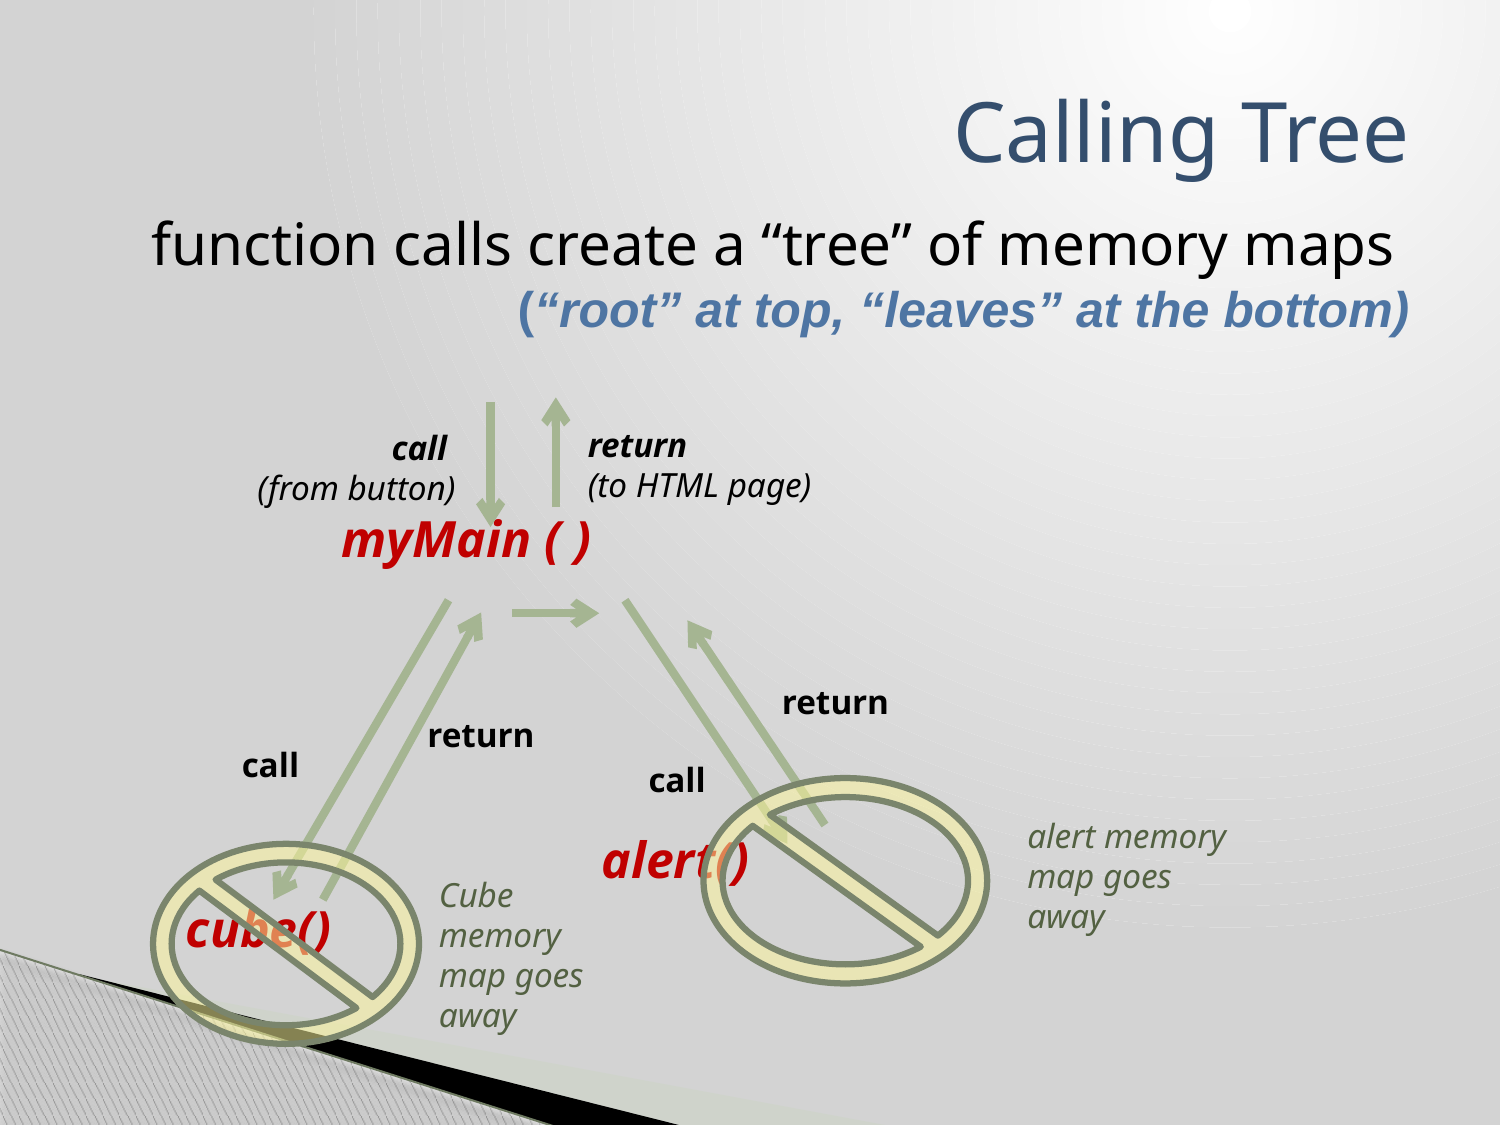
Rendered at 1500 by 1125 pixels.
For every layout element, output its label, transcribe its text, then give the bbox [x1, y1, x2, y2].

text_box call (from button) [134, 419, 471, 515]
text_box return [487, 706, 569, 762]
text_box call [224, 736, 267, 792]
list function calls create a “tree” of memory maps (“root” at top, “leaves” at the bottom) myMain ( ) alert() cube() [75, 213, 1425, 1050]
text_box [624, 599, 788, 845]
text_box alert memory map goes away [1012, 807, 1269, 943]
text_box return [831, 674, 924, 729]
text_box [273, 599, 449, 900]
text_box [322, 612, 482, 900]
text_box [687, 620, 826, 826]
text_box [699, 773, 992, 988]
text_box return (to HTML page) [573, 416, 886, 512]
title Calling Tree [75, 45, 1425, 213]
text_box [148, 840, 424, 1049]
text_box Cube memory map goes away [424, 866, 634, 1042]
